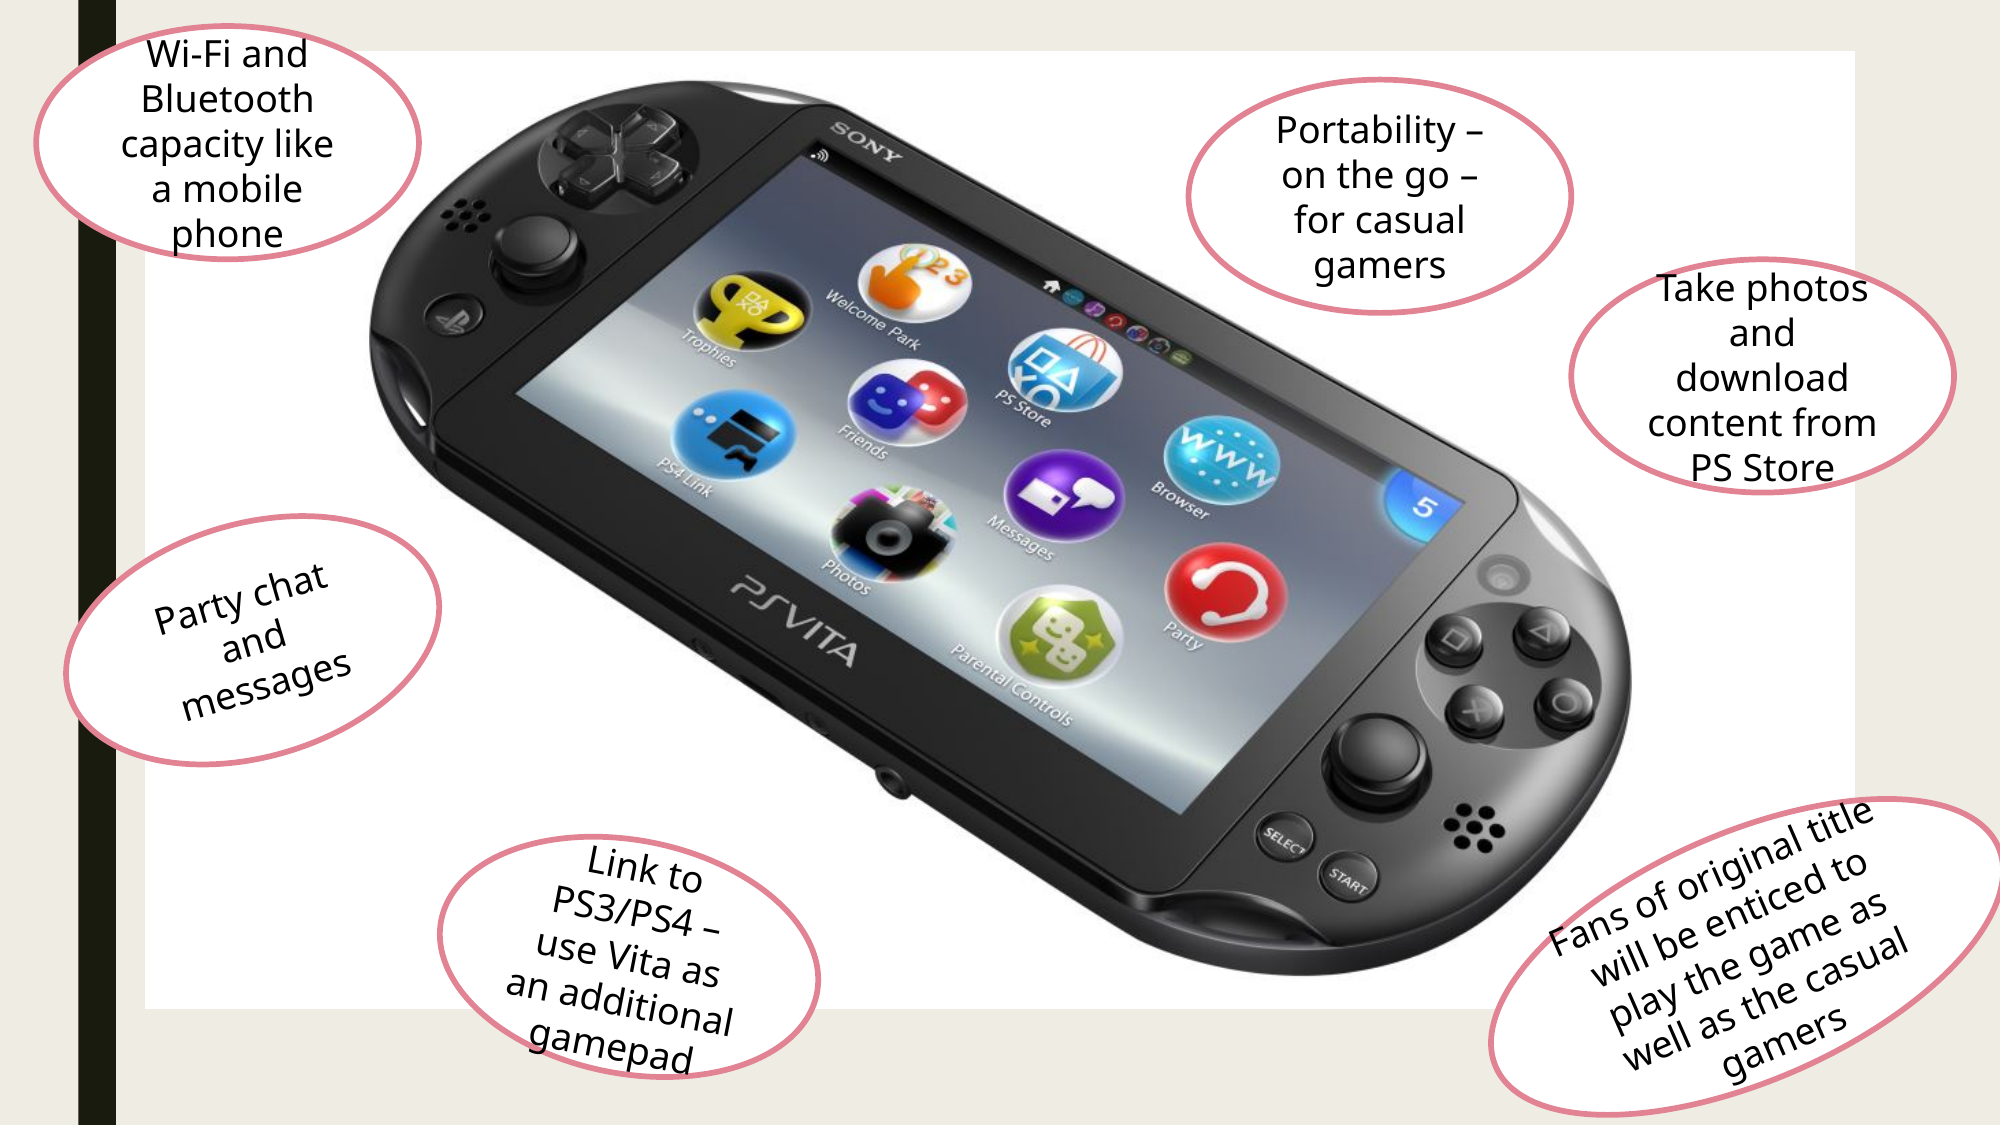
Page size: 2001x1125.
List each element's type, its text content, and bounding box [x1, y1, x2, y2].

text_box Wi-Fi and Bluetooth capacity like a mobile phone [33, 23, 353, 251]
text_box Fans of original title will be enticed to play the game as well as the casual gamers [1488, 796, 2000, 1118]
text_box Link to PS3/PS4 – use Vita as an additional gamepad [473, 1009, 816, 1080]
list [145, 51, 1855, 1009]
text_box Party chat and messages [63, 558, 145, 761]
text_box Take photos and download content from PS Store [1855, 270, 1957, 482]
